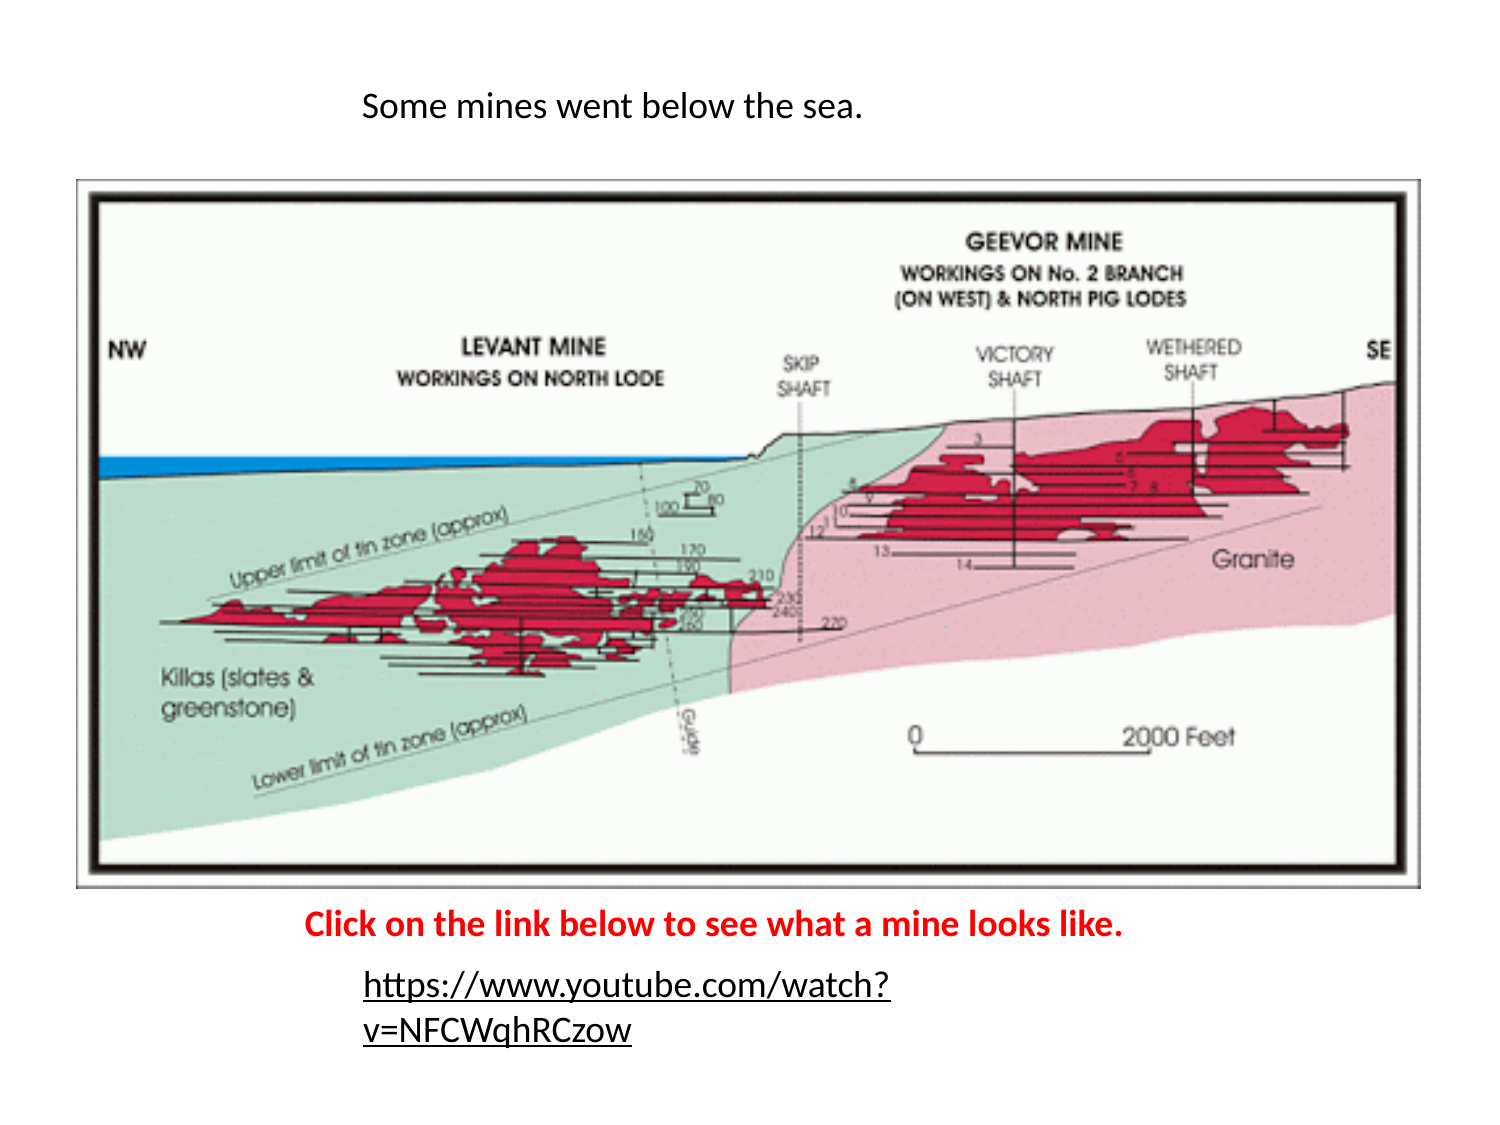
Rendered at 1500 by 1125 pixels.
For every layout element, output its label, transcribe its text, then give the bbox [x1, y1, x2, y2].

text_box https://www.youtube.com/watch?v=NFCWqhRCzow [348, 952, 1099, 1057]
text_box Click on the link below to see what a mine looks like. [290, 897, 1157, 952]
text_box Some mines went below the sea. [347, 73, 880, 134]
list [76, 179, 1421, 889]
